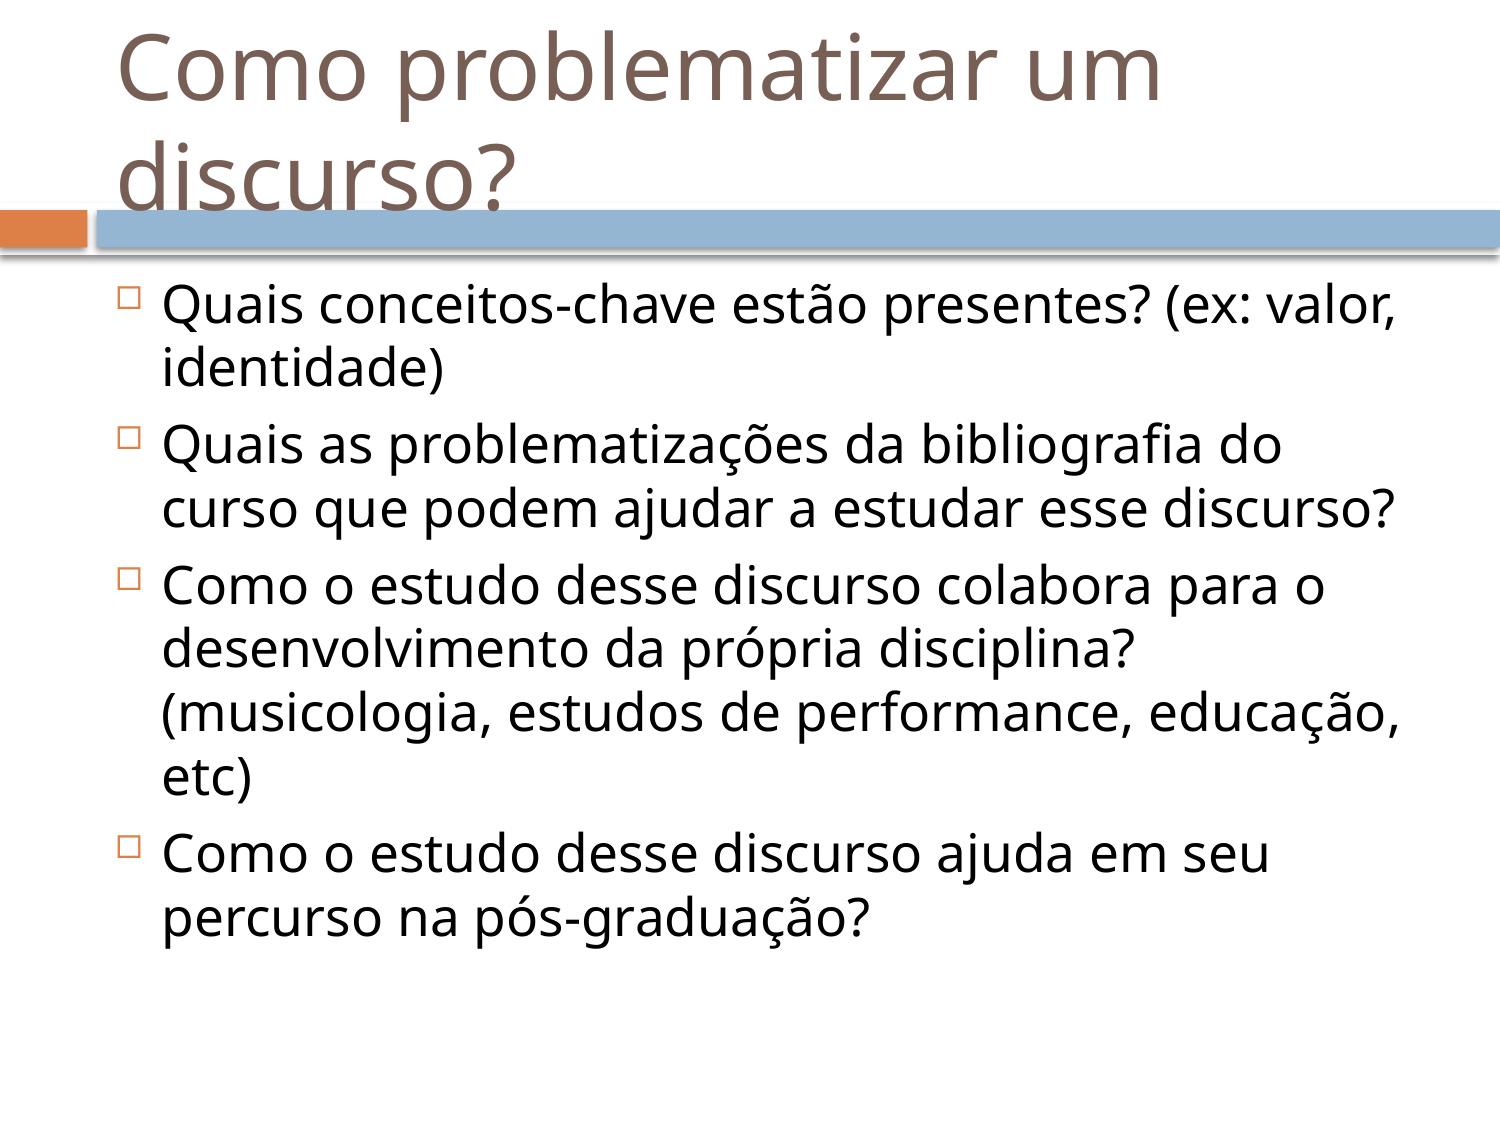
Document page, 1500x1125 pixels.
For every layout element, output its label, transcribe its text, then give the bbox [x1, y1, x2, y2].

title Como problematizar um discurso? [100, 37, 1438, 200]
list Quais conceitos-chave estão presentes? (ex: valor, identidade) Quais as problematizações da bibliografia do curso que podem ajudar a estudar esse discurso? Como o estudo desse discurso colabora para o desenvolvimento da própria disciplina? (musicologia, estudos de performance, educação, etc) Como o estudo desse discurso ajuda em seu percurso na pós-graduação? [100, 262, 1438, 1000]
